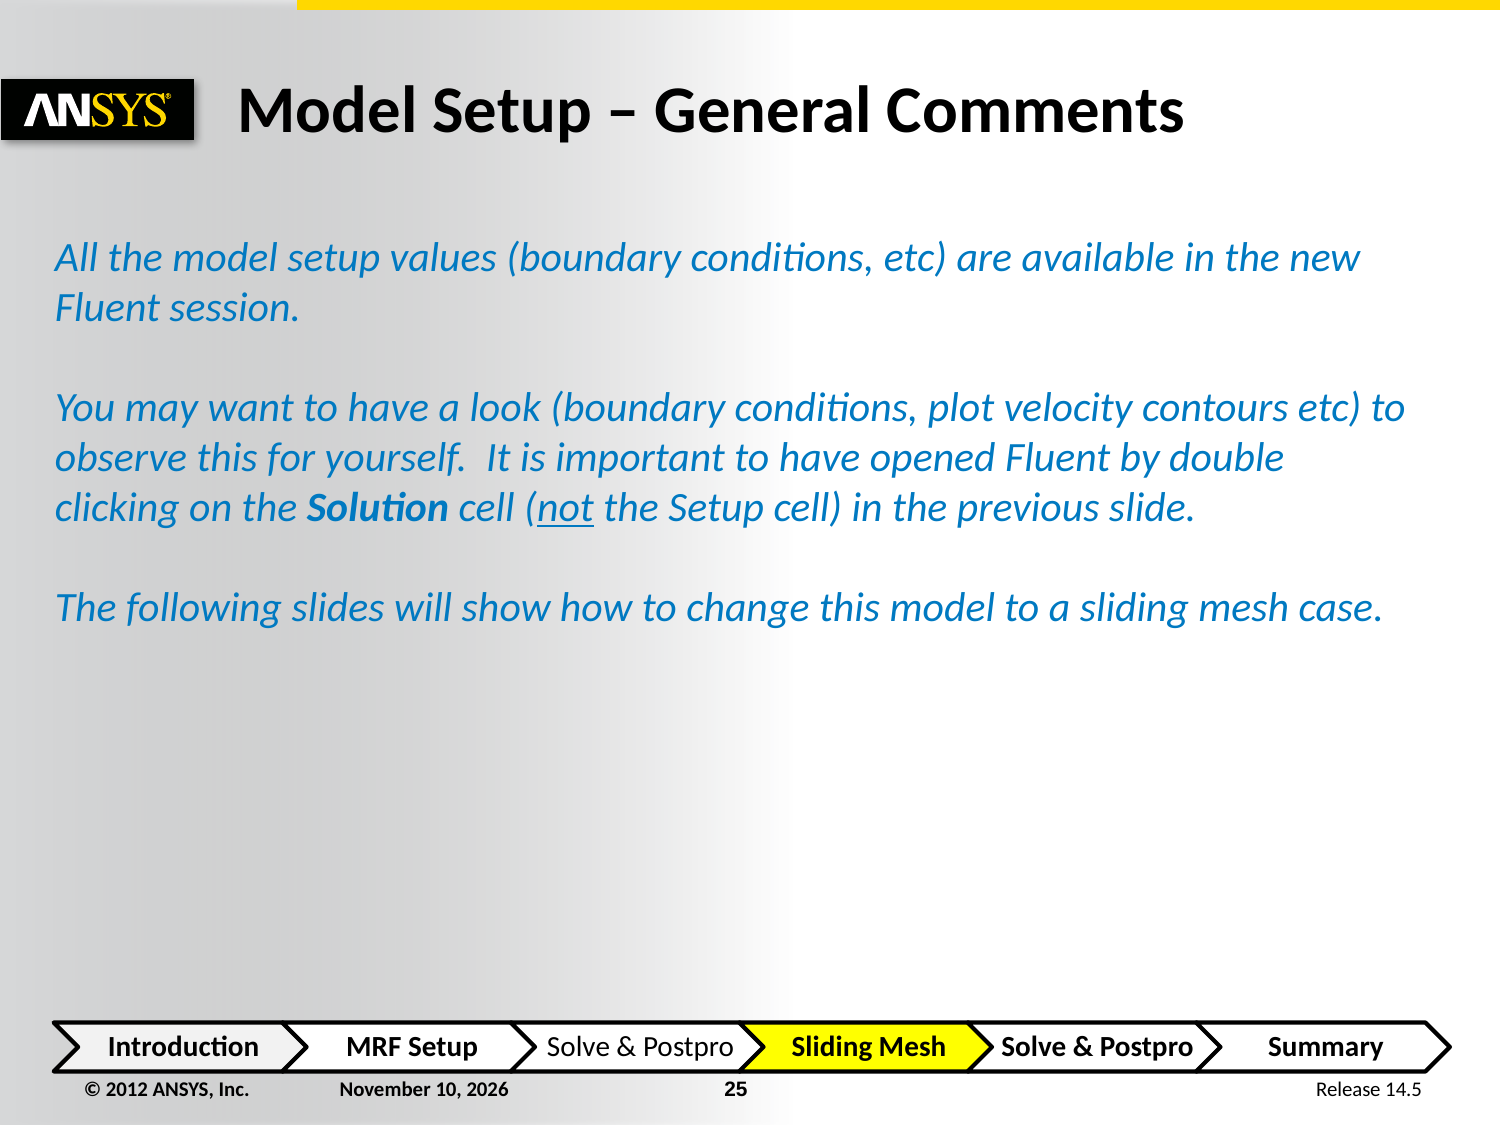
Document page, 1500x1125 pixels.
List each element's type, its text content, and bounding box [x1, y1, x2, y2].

list All the model setup values (boundary conditions, etc) are available in the new Fluent session. You may want to have a look (boundary conditions, plot velocity contours etc) to observe this for yourself. It is important to have opened Fluent by double clicking on the Solution cell (not the Setup cell) in the previous slide. The following slides will show how to change this model to a sliding mesh case. [54, 229, 1421, 978]
title Model Setup – General Comments [237, 74, 1407, 155]
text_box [52, 1022, 1451, 1072]
